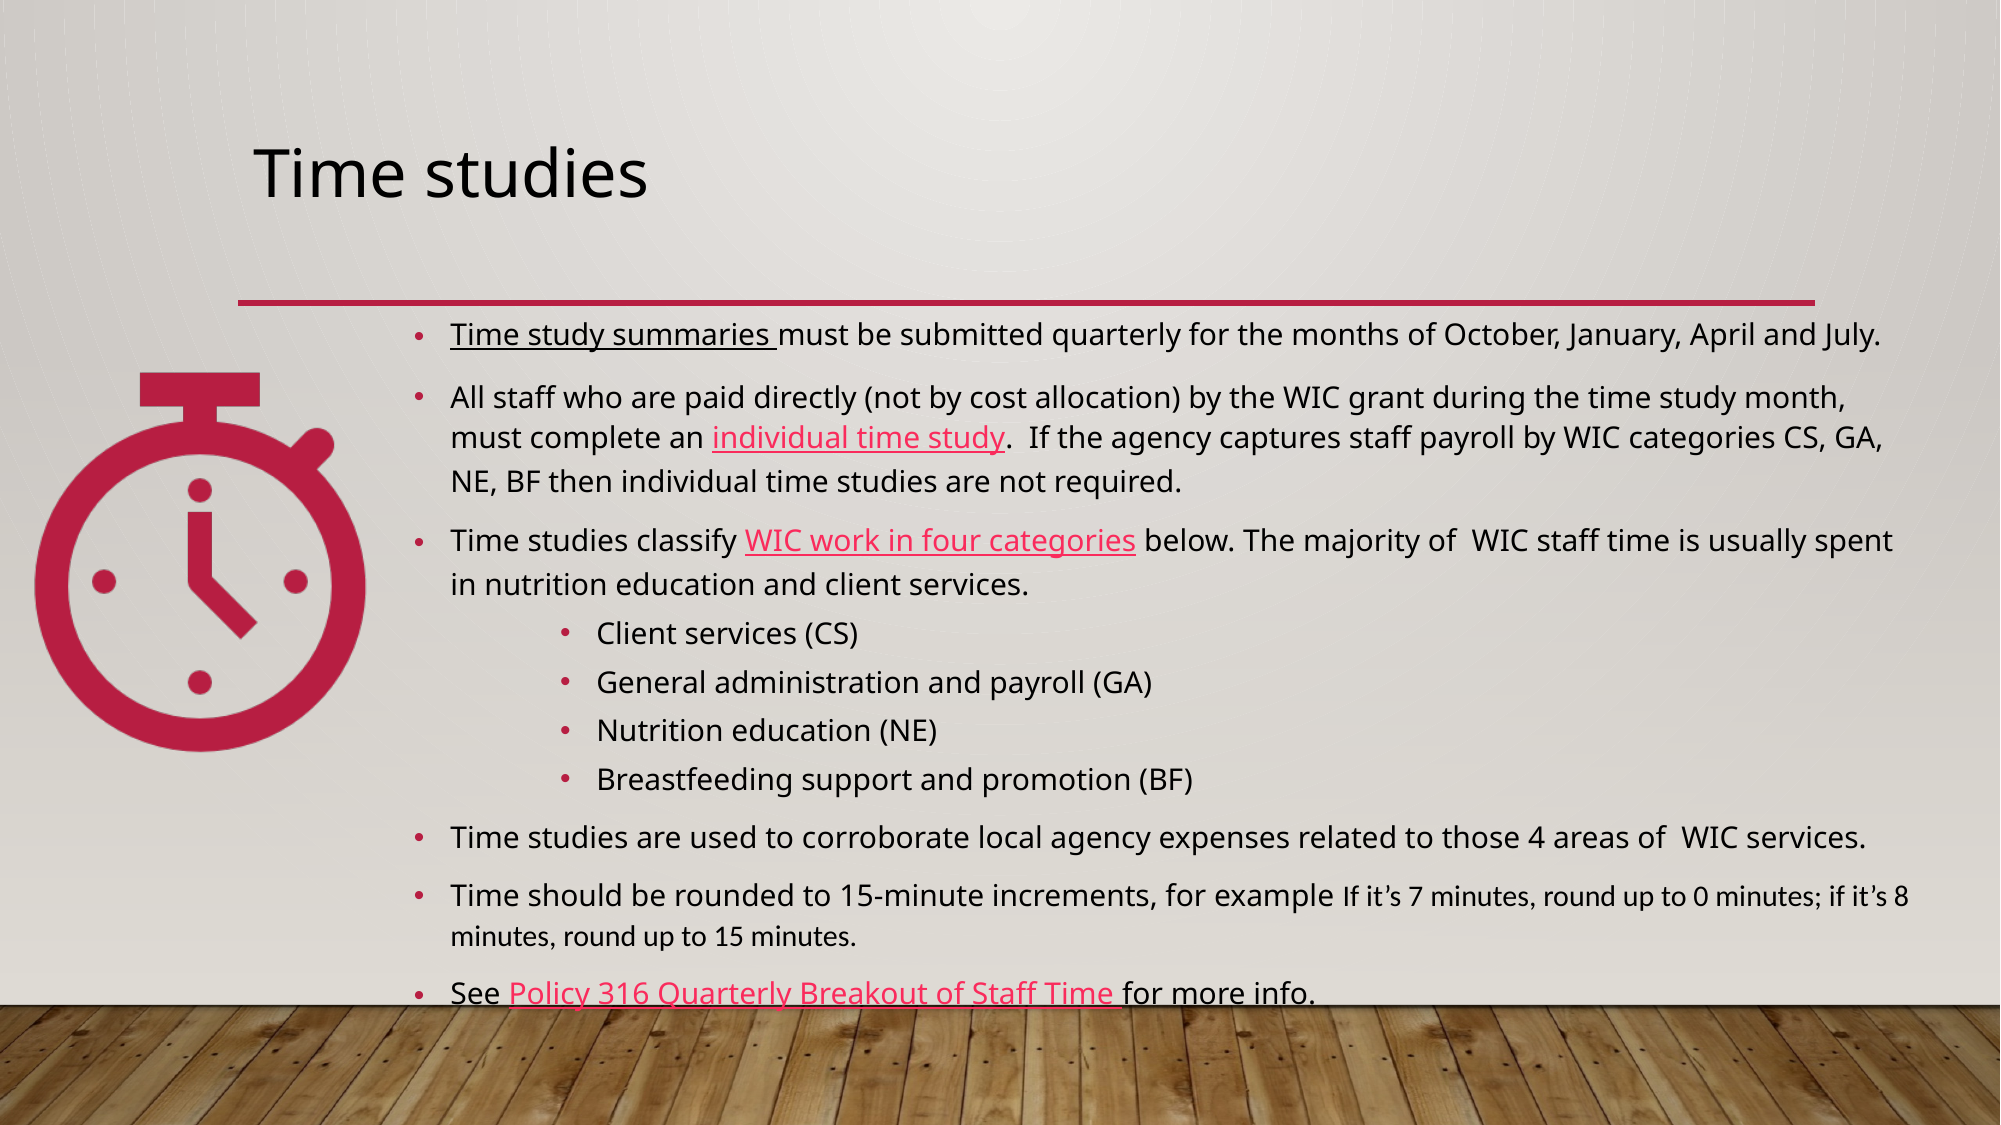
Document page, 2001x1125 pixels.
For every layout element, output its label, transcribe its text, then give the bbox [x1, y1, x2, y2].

list Time study summaries must be submitted quarterly for the months of October, January, April and July. All staff who are paid directly (not by cost allocation) by the WIC grant during the time study month, must complete an individual time study. If the agency captures staff payroll by WIC categories CS, GA, NE, BF then individual time studies are not required. Time studies classify WIC work in four categories below. The majority of WIC staff time is usually spent in nutrition education and client services. Client services (CS) General administration and payroll (GA) Nutrition education (NE) Breastfeeding support and promotion (BF) Time studies are used to corroborate local agency expenses related to those 4 areas of WIC services. Time should be rounded to 15-minute increments, for example If it’s 7 minutes, round up to 0 minutes; if it’s 8 minutes, round up to 15 minutes. See Policy 316 Quarterly Breakout of Staff Time for more info. [398, 304, 1932, 1026]
picture [0, 1005, 2000, 1125]
picture [0, 332, 431, 793]
title Time studies [238, 131, 1814, 305]
